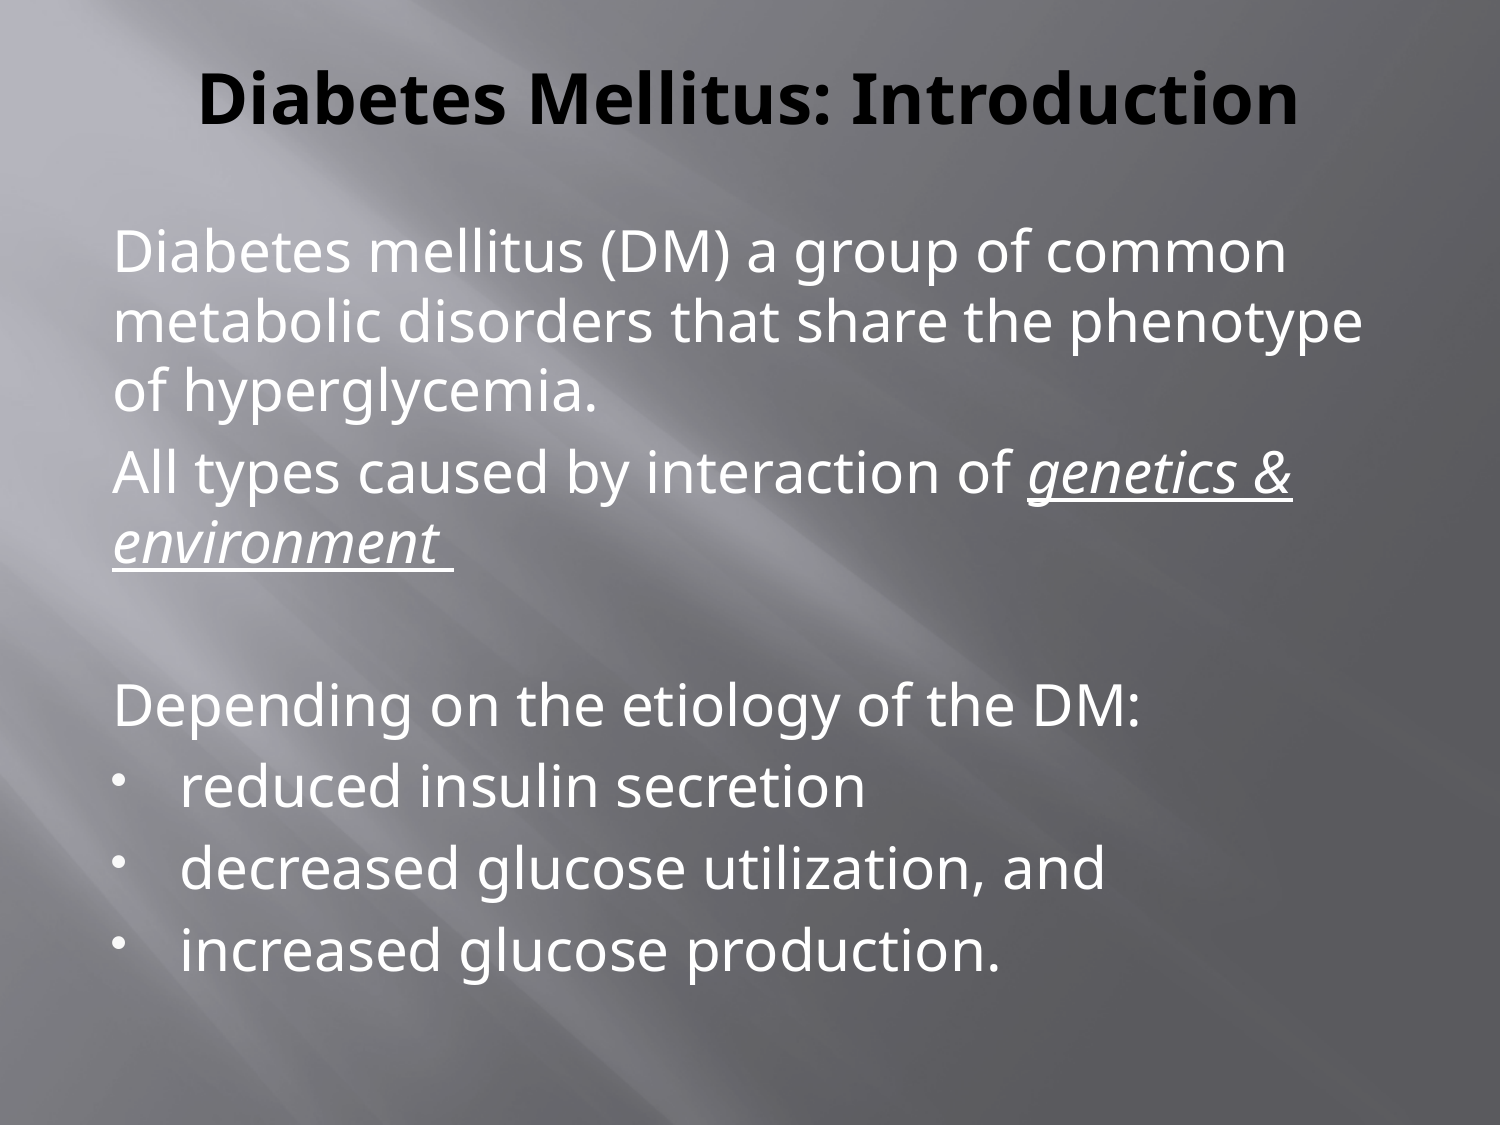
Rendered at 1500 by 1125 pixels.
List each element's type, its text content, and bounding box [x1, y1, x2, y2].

list Diabetes mellitus (DM) a group of common metabolic disorders that share the phenotype of hyperglycemia. All types caused by interaction of genetics & environment Depending on the etiology of the DM: reduced insulin secretion decreased glucose utilization, and increased glucose production. [75, 125, 1425, 1088]
title Diabetes Mellitus: Introduction [75, 45, 1425, 125]
